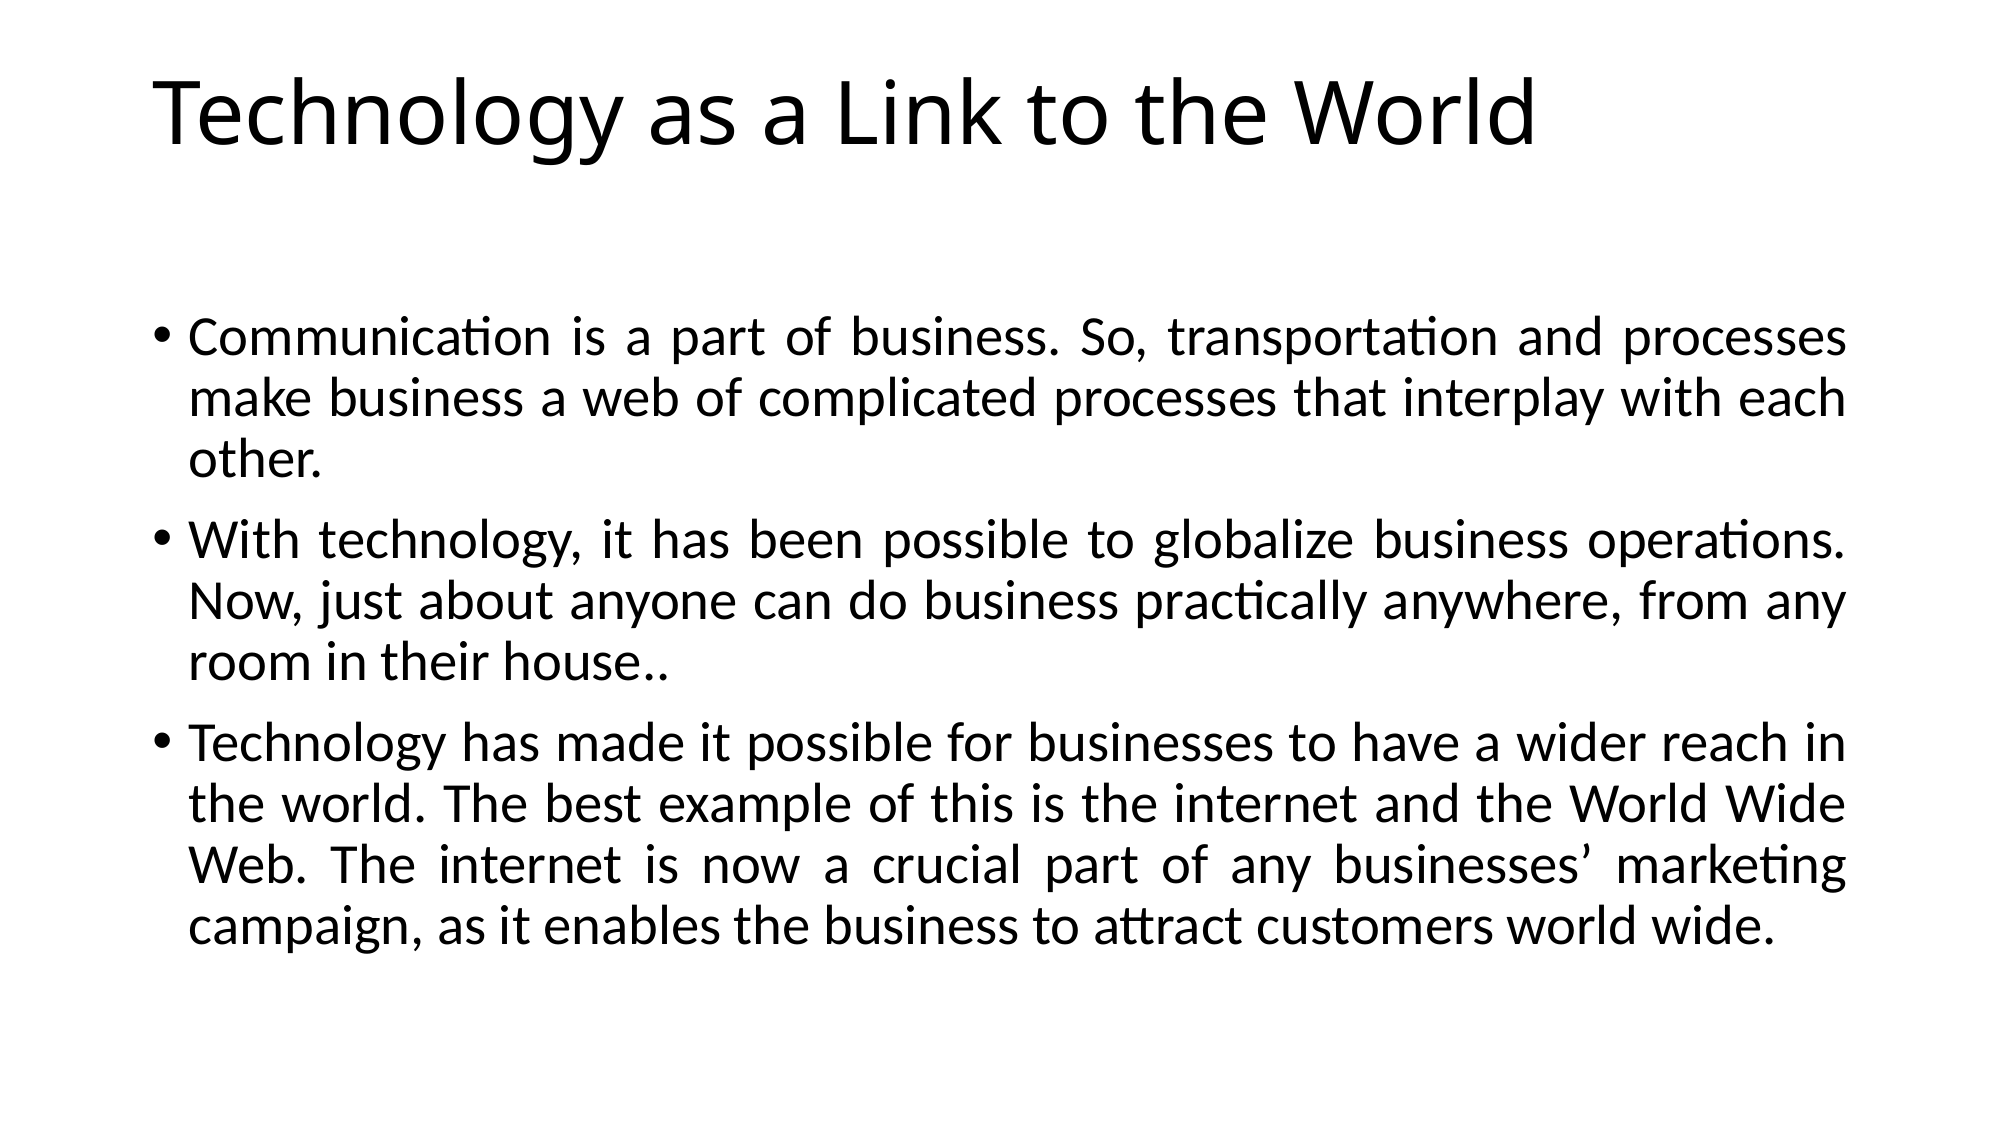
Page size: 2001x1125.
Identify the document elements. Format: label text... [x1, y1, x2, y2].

title Technology as a Link to the World [137, 59, 1863, 278]
list Communication is a part of business. So, transportation and processes make business a web of complicated processes that interplay with each other. With technology, it has been possible to globalize business operations. Now, just about anyone can do business practically anywhere, from any room in their house.. Technology has made it possible for businesses to have a wider reach in the world. The best example of this is the internet and the World Wide Web. The internet is now a crucial part of any businesses’ marketing campaign, as it enables the business to attract customers world wide. [137, 299, 1863, 1014]
